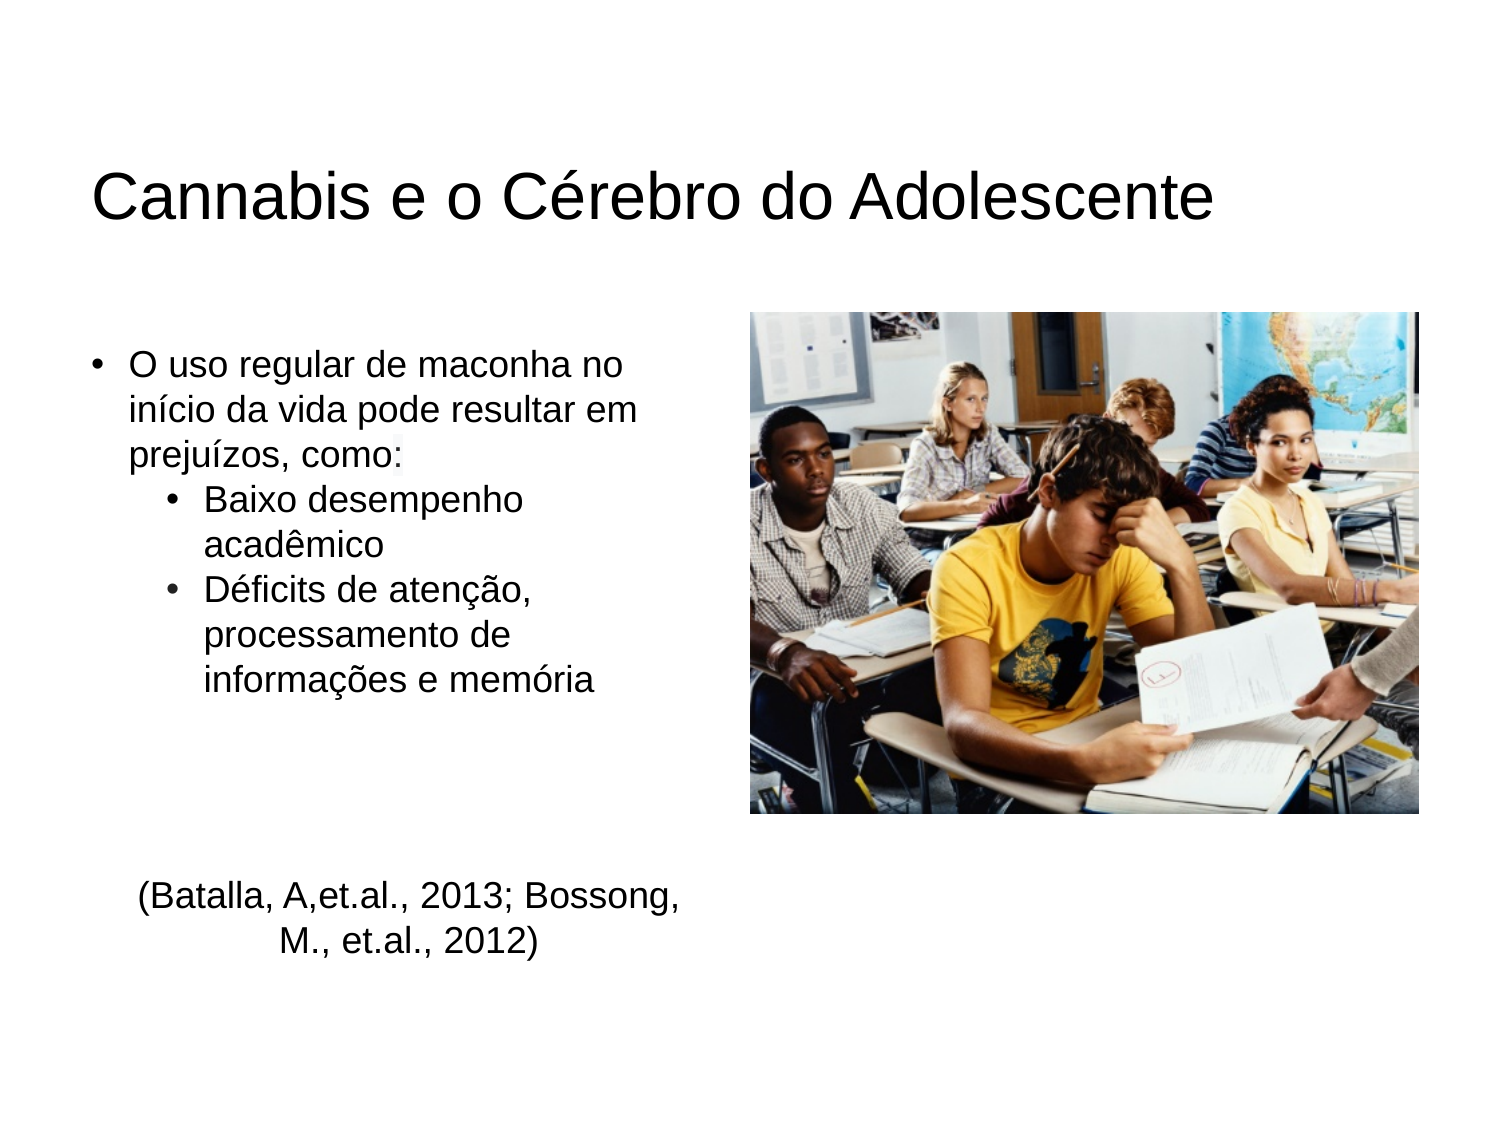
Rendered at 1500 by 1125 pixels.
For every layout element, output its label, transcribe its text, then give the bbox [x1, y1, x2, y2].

list O uso regular de maconha no início da vida pode resultar em prejuízos, como: Baixo desempenho acadêmico Déficits de atenção, processamento de informações e memória [76, 333, 727, 814]
text_box (Batalla, A,et.al., 2013; Bossong, M., et.al., 2012) [91, 863, 727, 969]
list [749, 312, 1419, 815]
title Cannabis e o Cérebro do Adolescente [76, 156, 1362, 239]
